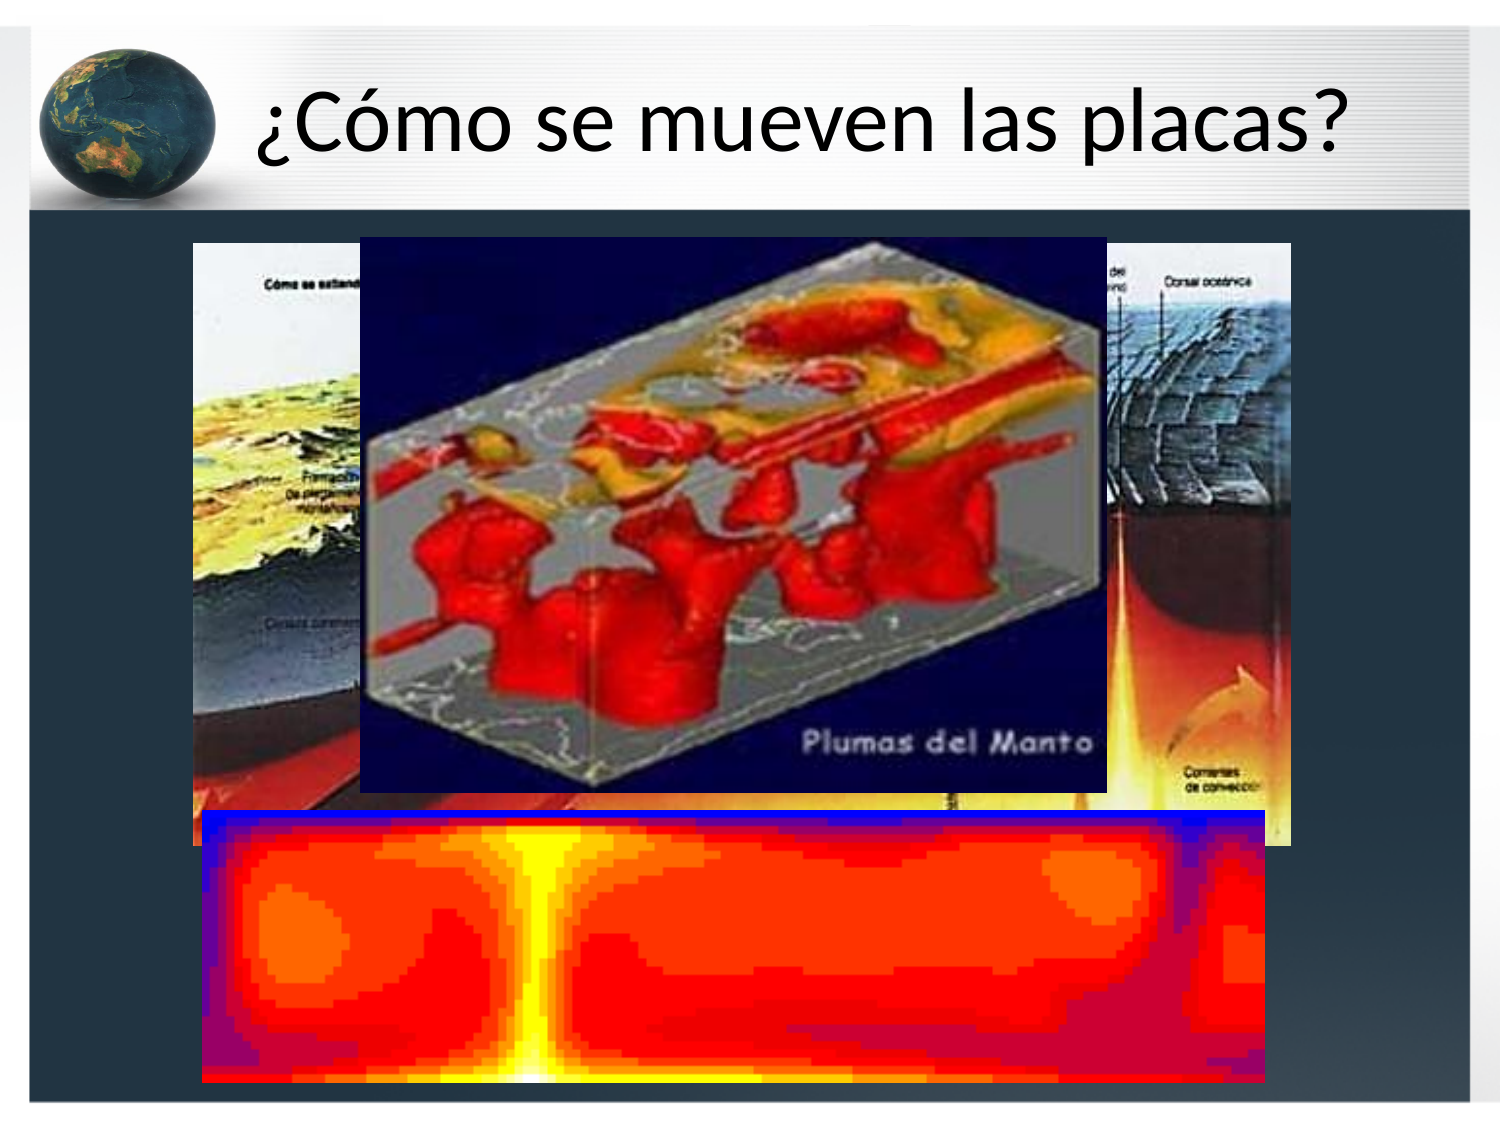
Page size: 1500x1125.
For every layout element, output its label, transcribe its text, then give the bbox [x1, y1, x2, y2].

text_box ¿Cómo se mueven las placas? [237, 21, 1463, 209]
picture [0, 0, 1500, 1125]
